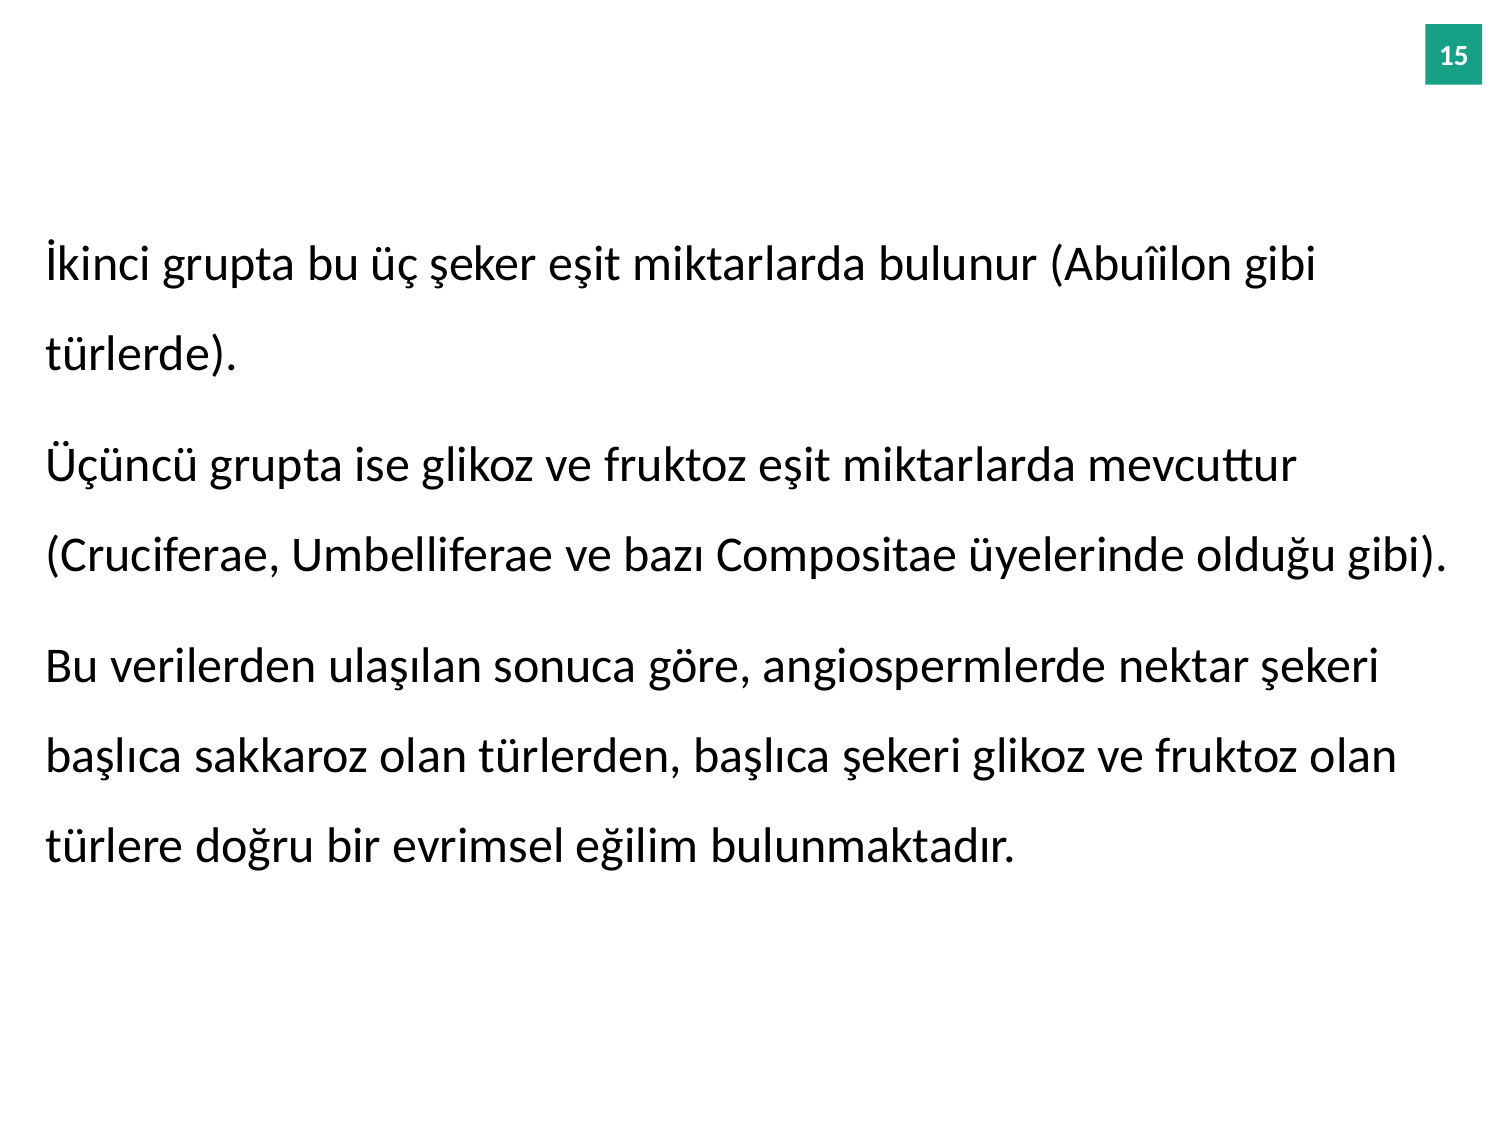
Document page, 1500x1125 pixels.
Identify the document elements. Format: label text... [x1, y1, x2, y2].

list İkinci grupta bu üç şeker eşit miktarlarda bulunur (Abuîilon gibi türlerde). Üçüncü grupta ise glikoz ve fruktoz eşit miktarlarda mevcuttur (Cruciferae, Umbelliferae ve bazı Compositae üyelerinde olduğu gibi). Bu verilerden ulaşılan sonuca göre, angiospermlerde nektar şekeri başlıca sakkaroz olan türlerden, başlıca şekeri glikoz ve fruktoz olan türlere doğru bir evrimsel eğilim bulunmaktadır. [30, 193, 1473, 1061]
